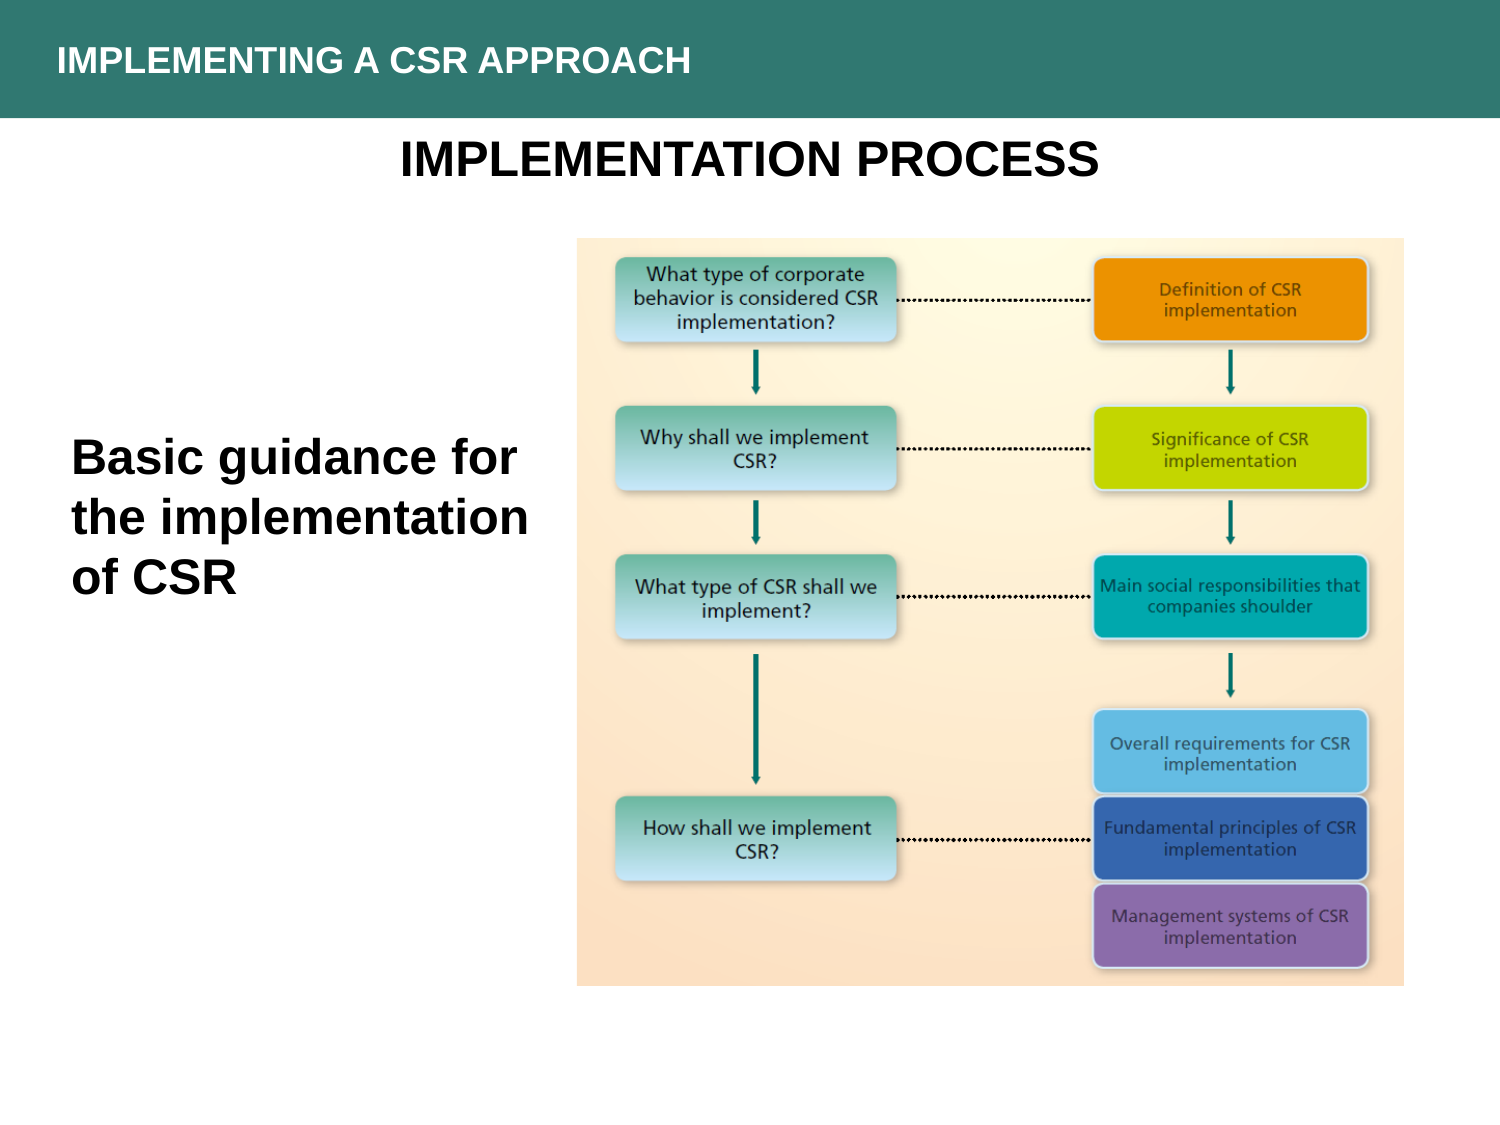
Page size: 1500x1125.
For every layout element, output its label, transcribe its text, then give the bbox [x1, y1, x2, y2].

title Basic guidance for the implementation of CSR [56, 481, 550, 612]
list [576, 237, 1405, 987]
text_box IMPLEMENTING A CSR APPROACH [0, 0, 1500, 120]
text_box IMPLEMENTATION PROCESS [56, 119, 1444, 194]
